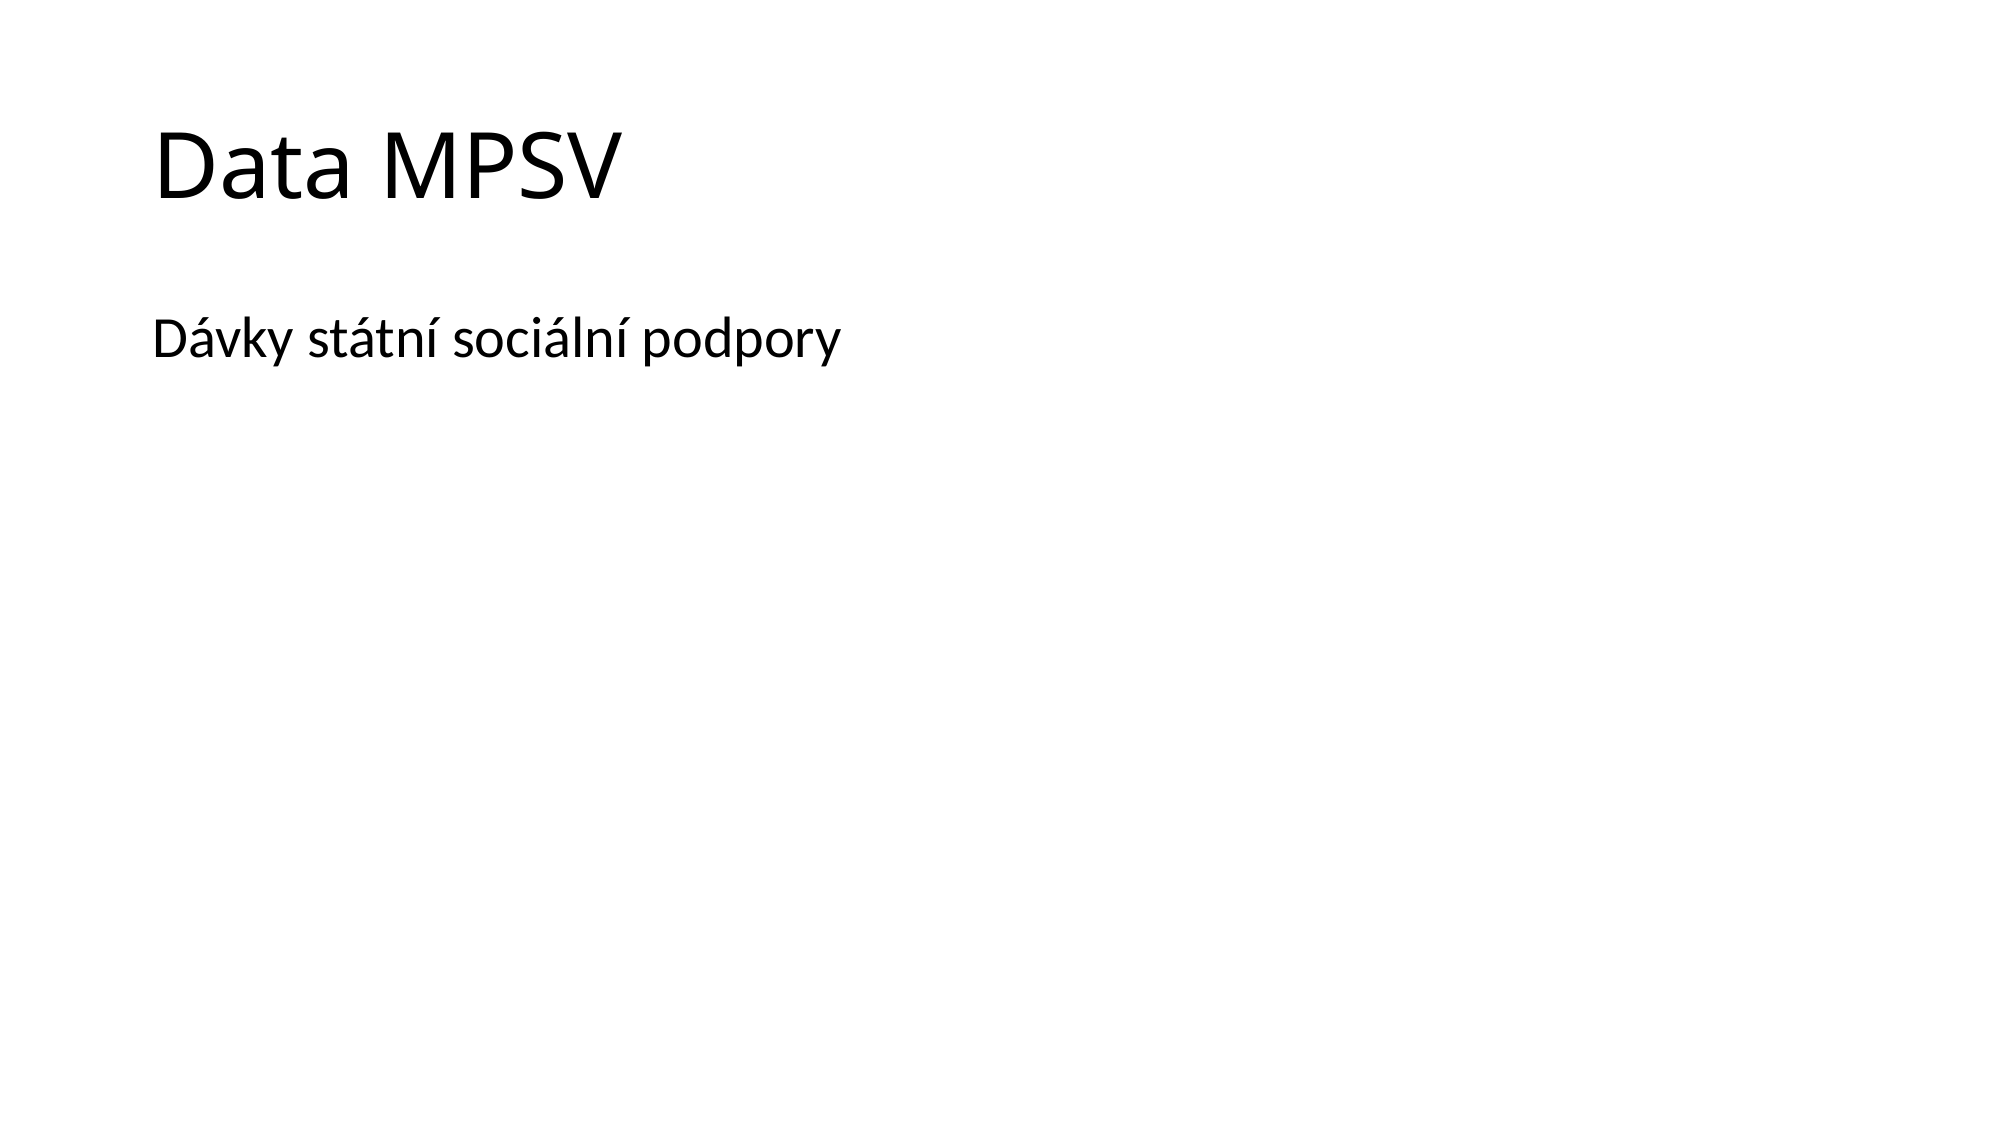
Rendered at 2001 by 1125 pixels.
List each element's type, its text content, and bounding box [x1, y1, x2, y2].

title Data MPSV [137, 59, 1863, 278]
list Dávky státní sociální podpory [137, 299, 1863, 1014]
